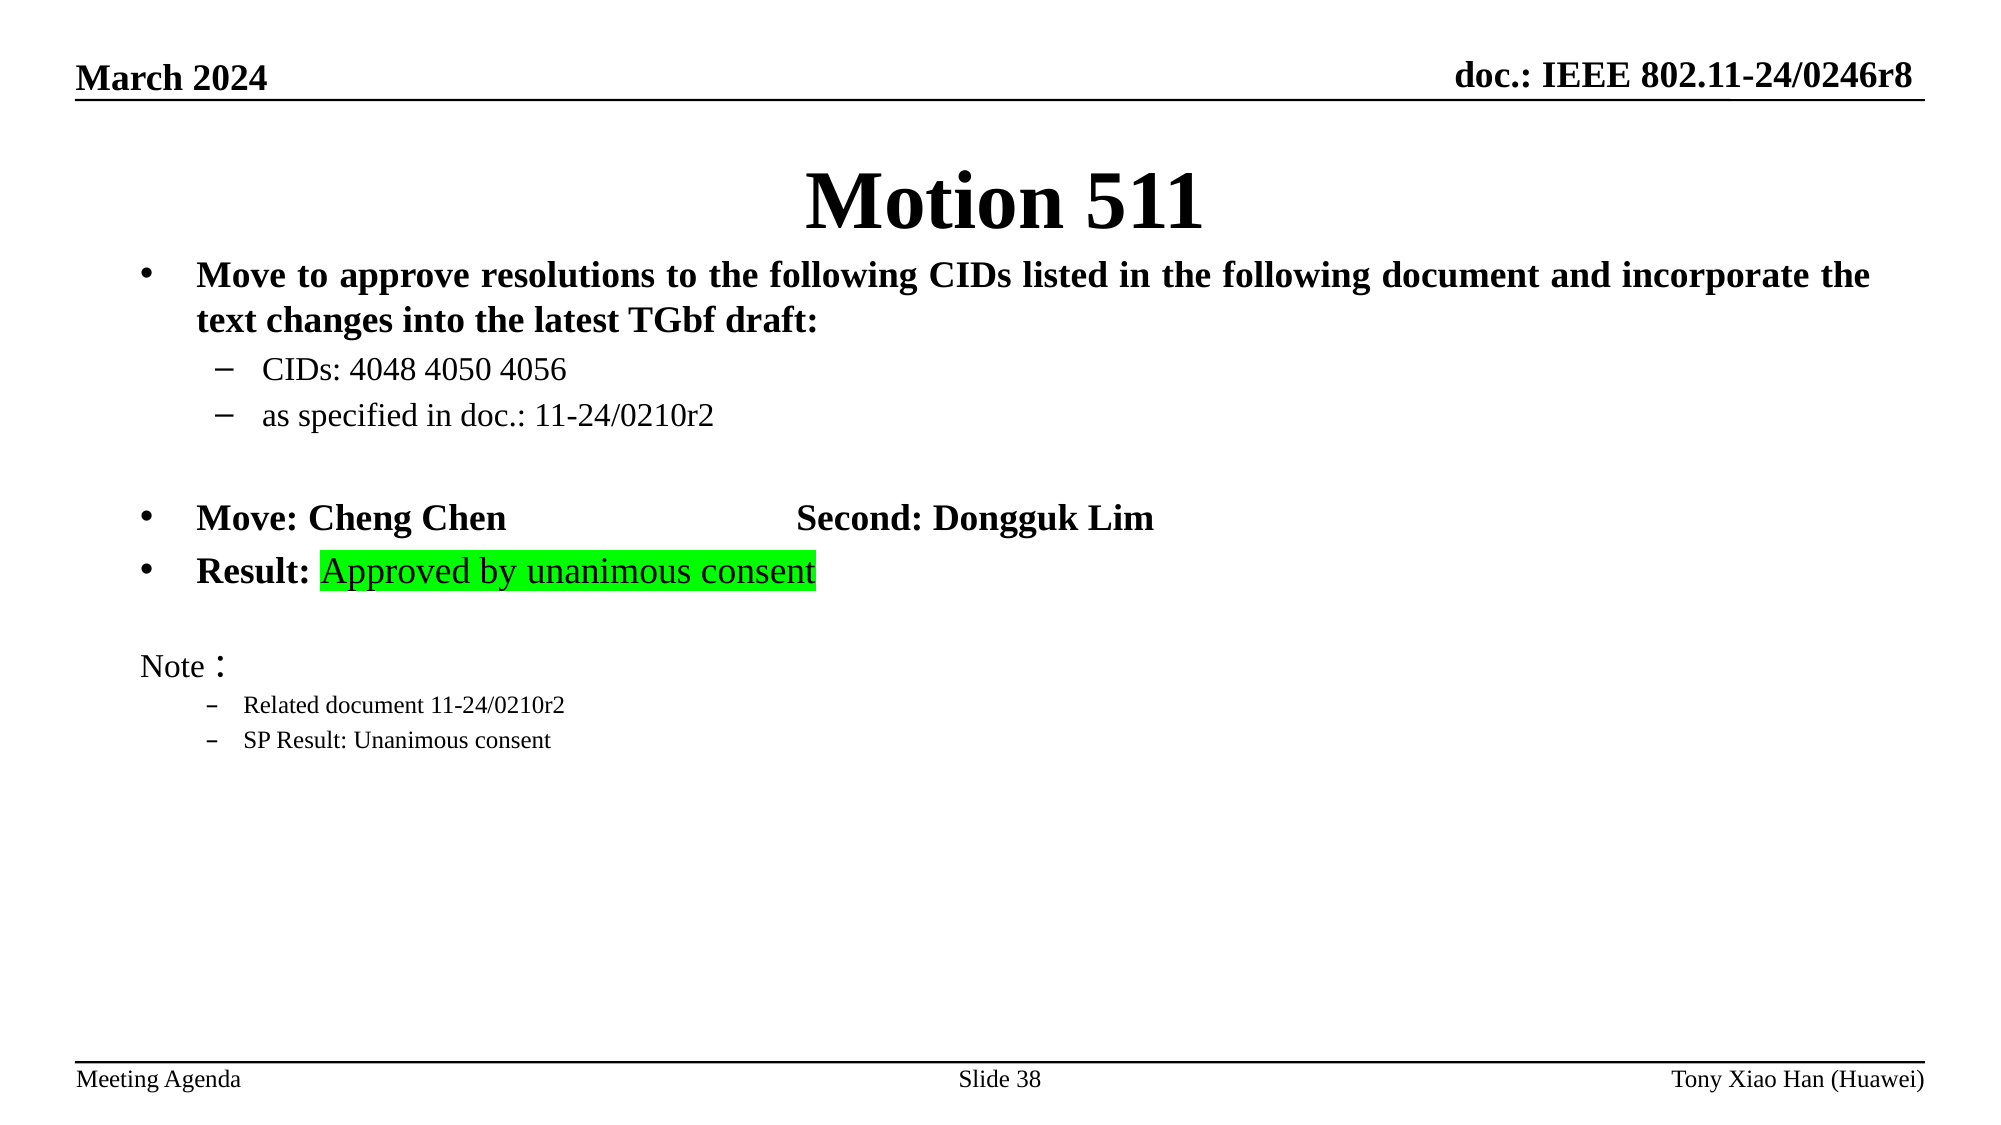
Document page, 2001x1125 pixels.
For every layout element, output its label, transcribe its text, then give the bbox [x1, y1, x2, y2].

text_box Motion 511 [368, 137, 1644, 212]
text_box Move to approve resolutions to the following CIDs listed in the following document and incorporate the text changes into the latest TGbf draft: CIDs: 4048 4050 4056 as specified in doc.: 11-24/0210r2 Move: Cheng Chen Second: Dongguk Lim Result: Approved by unanimous consent Note： Related document 11-24/0210r2 SP Result: Unanimous consent [125, 212, 1888, 988]
